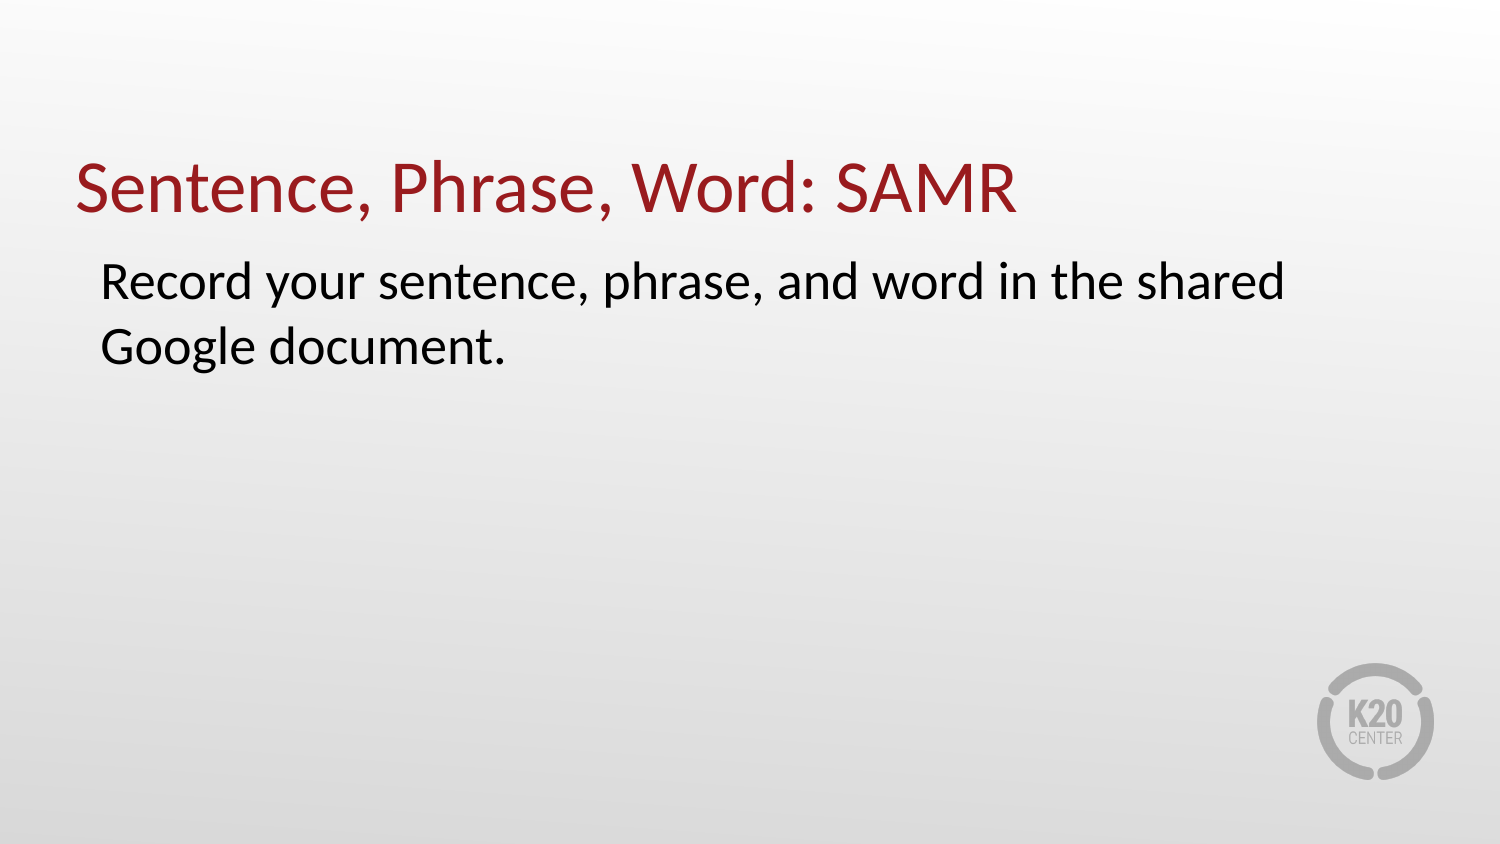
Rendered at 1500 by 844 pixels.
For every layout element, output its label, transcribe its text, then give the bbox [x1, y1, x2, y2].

list Record your sentence, phrase, and word in the shared Google document. [75, 238, 1425, 779]
picture [1300, 646, 1451, 797]
title Sentence, Phrase, Word: SAMR [75, 86, 1425, 228]
